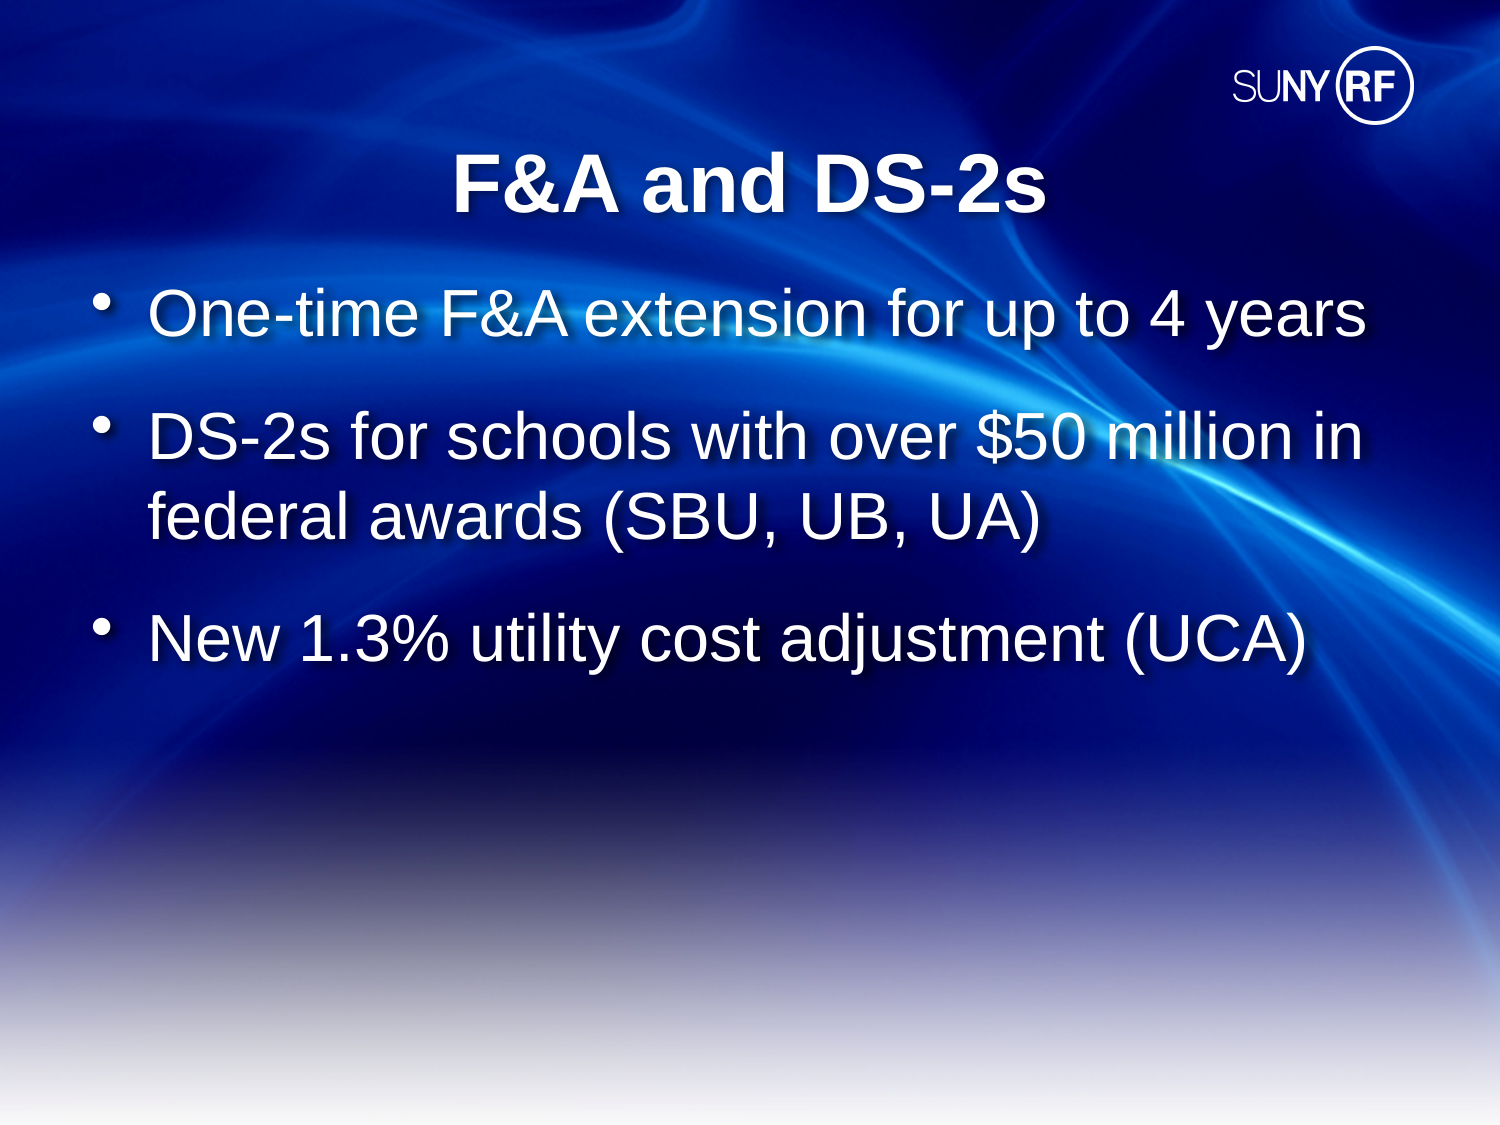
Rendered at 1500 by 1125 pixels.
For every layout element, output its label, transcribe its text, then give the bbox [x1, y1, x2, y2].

list One-time F&A extension for up to 4 years DS-2s for schools with over $50 million in federal awards (SBU, UB, UA) New 1.3% utility cost adjustment (UCA) [75, 262, 1386, 1001]
title F&A and DS-2s [149, 124, 1351, 233]
picture [0, 0, 1500, 1125]
